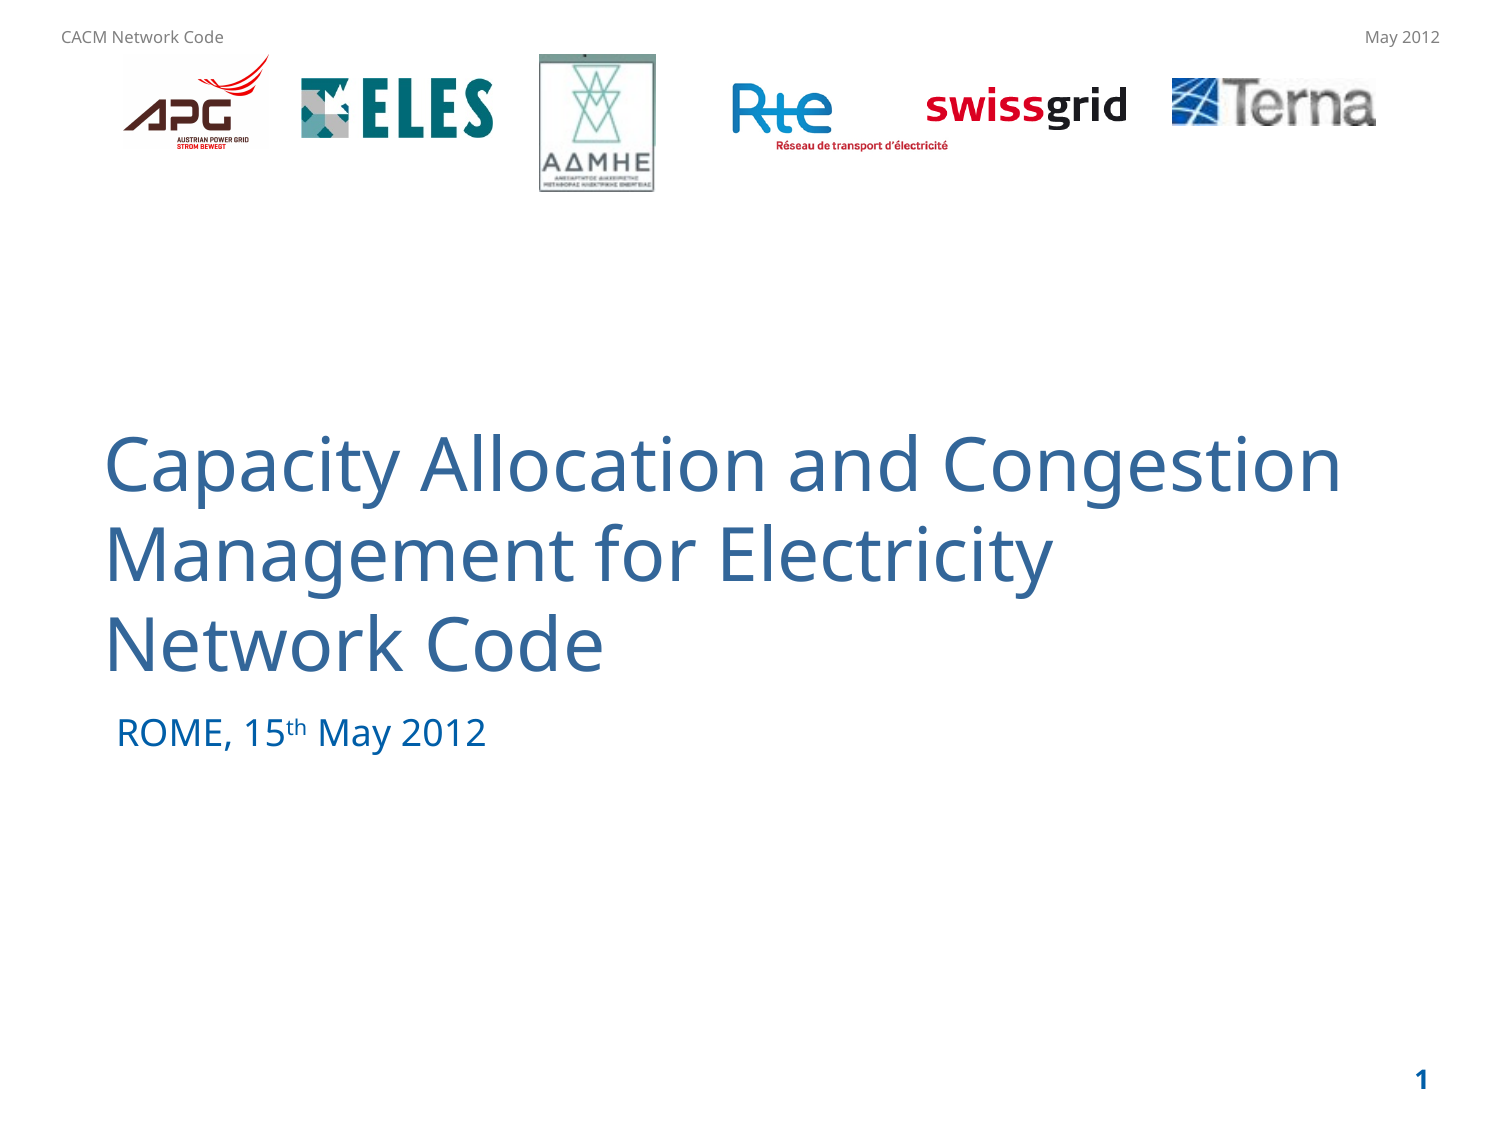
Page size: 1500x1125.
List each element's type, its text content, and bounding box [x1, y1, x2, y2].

picture [726, 77, 1126, 161]
text_box ROME, 15th May 2012 [100, 715, 573, 787]
picture [300, 78, 494, 138]
text_box Capacity Allocation and Congestion Management for Electricity Network Code [88, 408, 1365, 694]
picture [1172, 78, 1377, 126]
picture [539, 54, 656, 193]
picture [123, 54, 269, 150]
